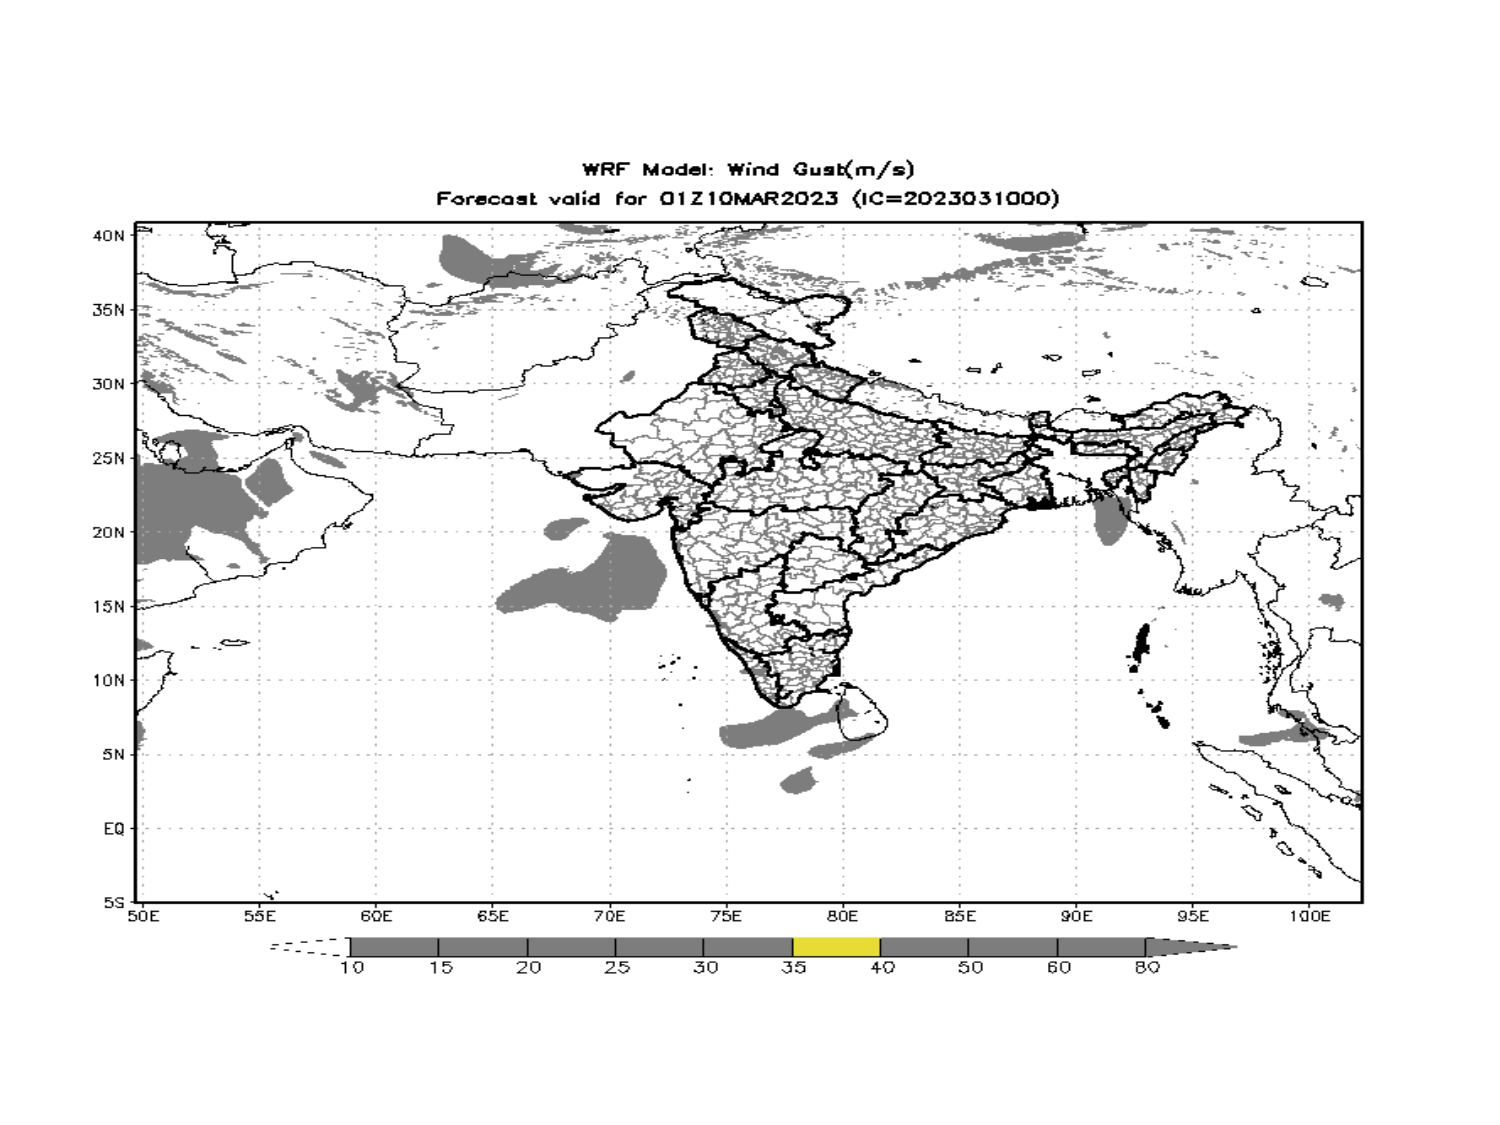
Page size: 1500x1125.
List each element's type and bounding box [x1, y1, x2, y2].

picture [74, 149, 1426, 976]
